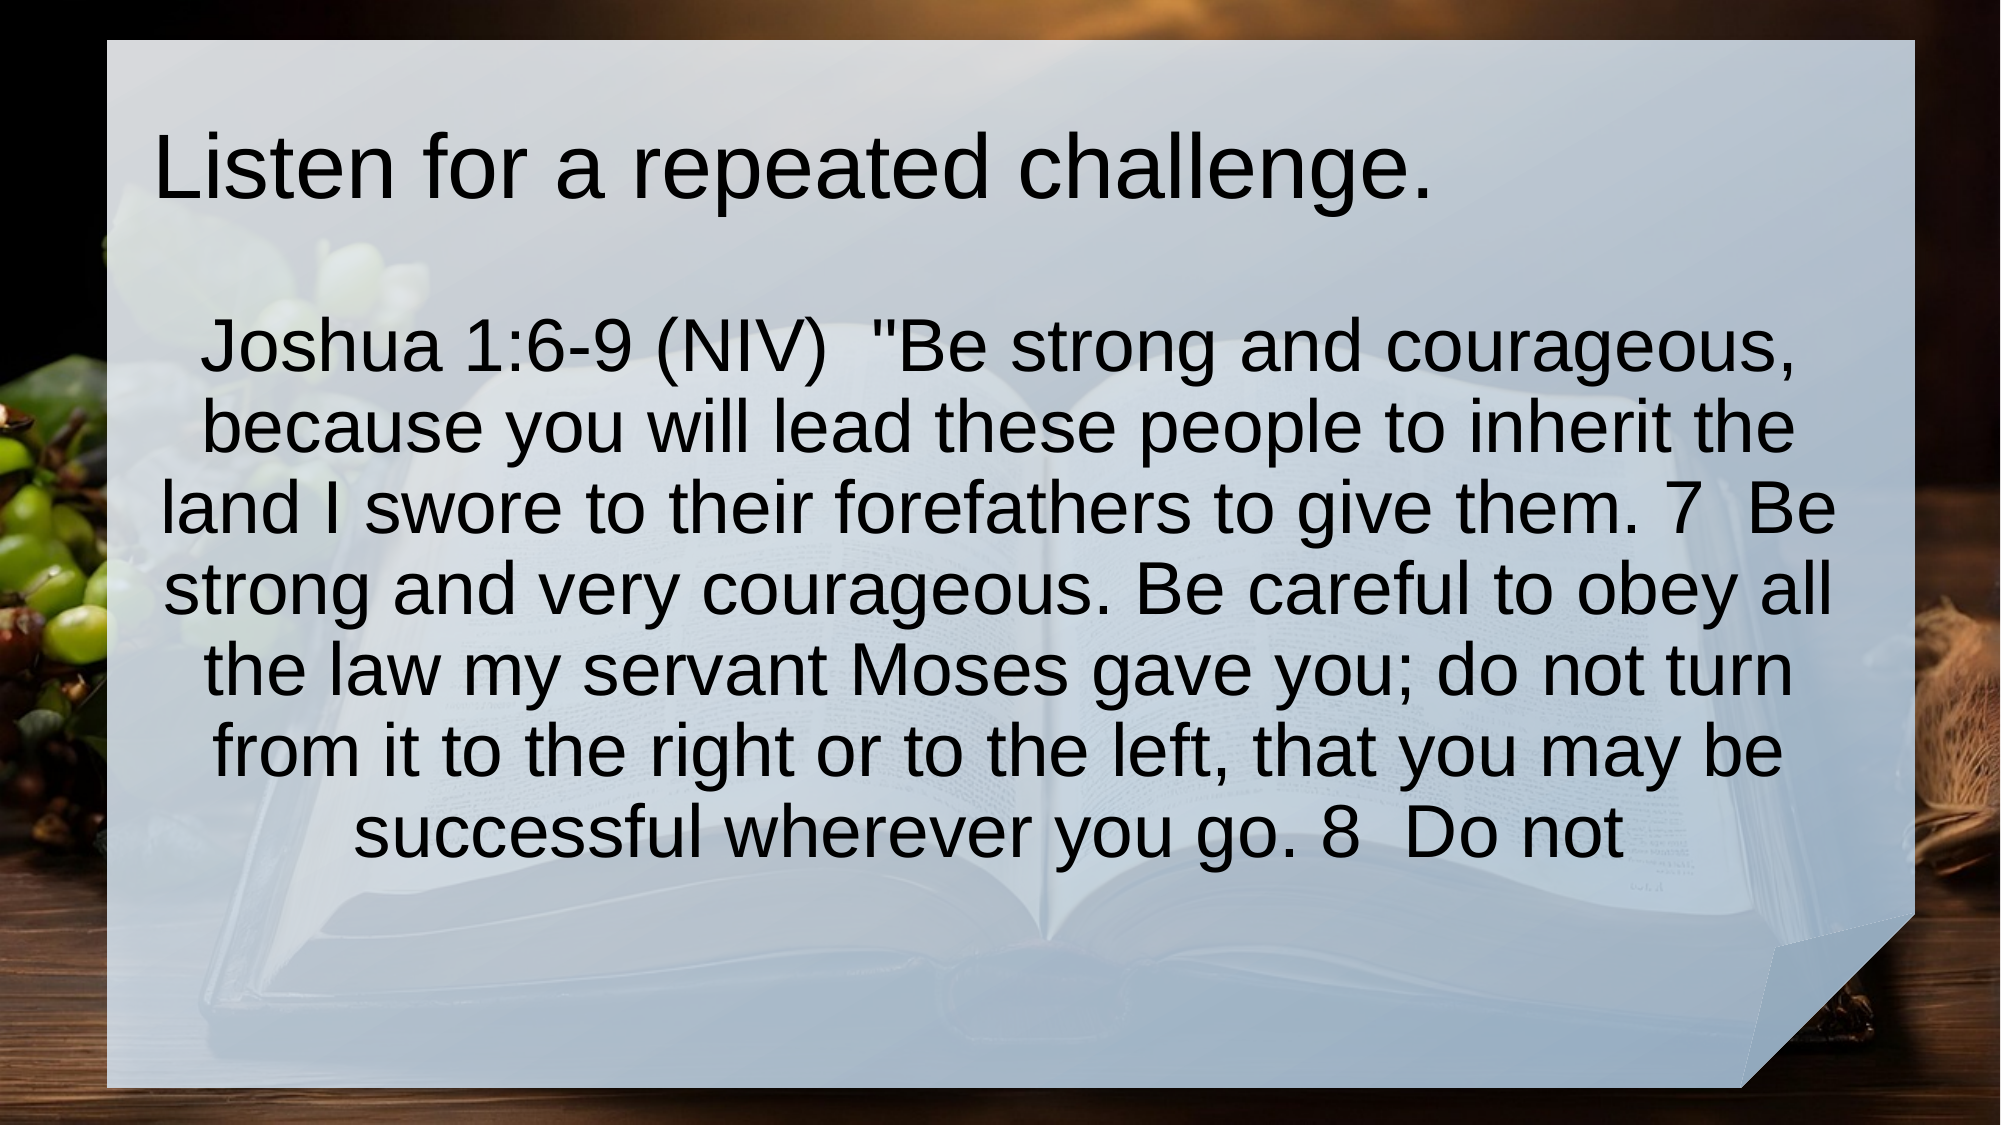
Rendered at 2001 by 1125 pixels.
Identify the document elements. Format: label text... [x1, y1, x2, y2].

list Joshua 1:6-9 (NIV) "Be strong and courageous, because you will lead these people to inherit the land I swore to their forefathers to give them. 7 Be strong and very courageous. Be careful to obey all the law my servant Moses gave you; do not turn from it to the right or to the left, that you may be successful wherever you go. 8 Do not [137, 299, 1863, 1014]
picture [0, 0, 2001, 1125]
title Listen for a repeated challenge. [137, 59, 1863, 278]
